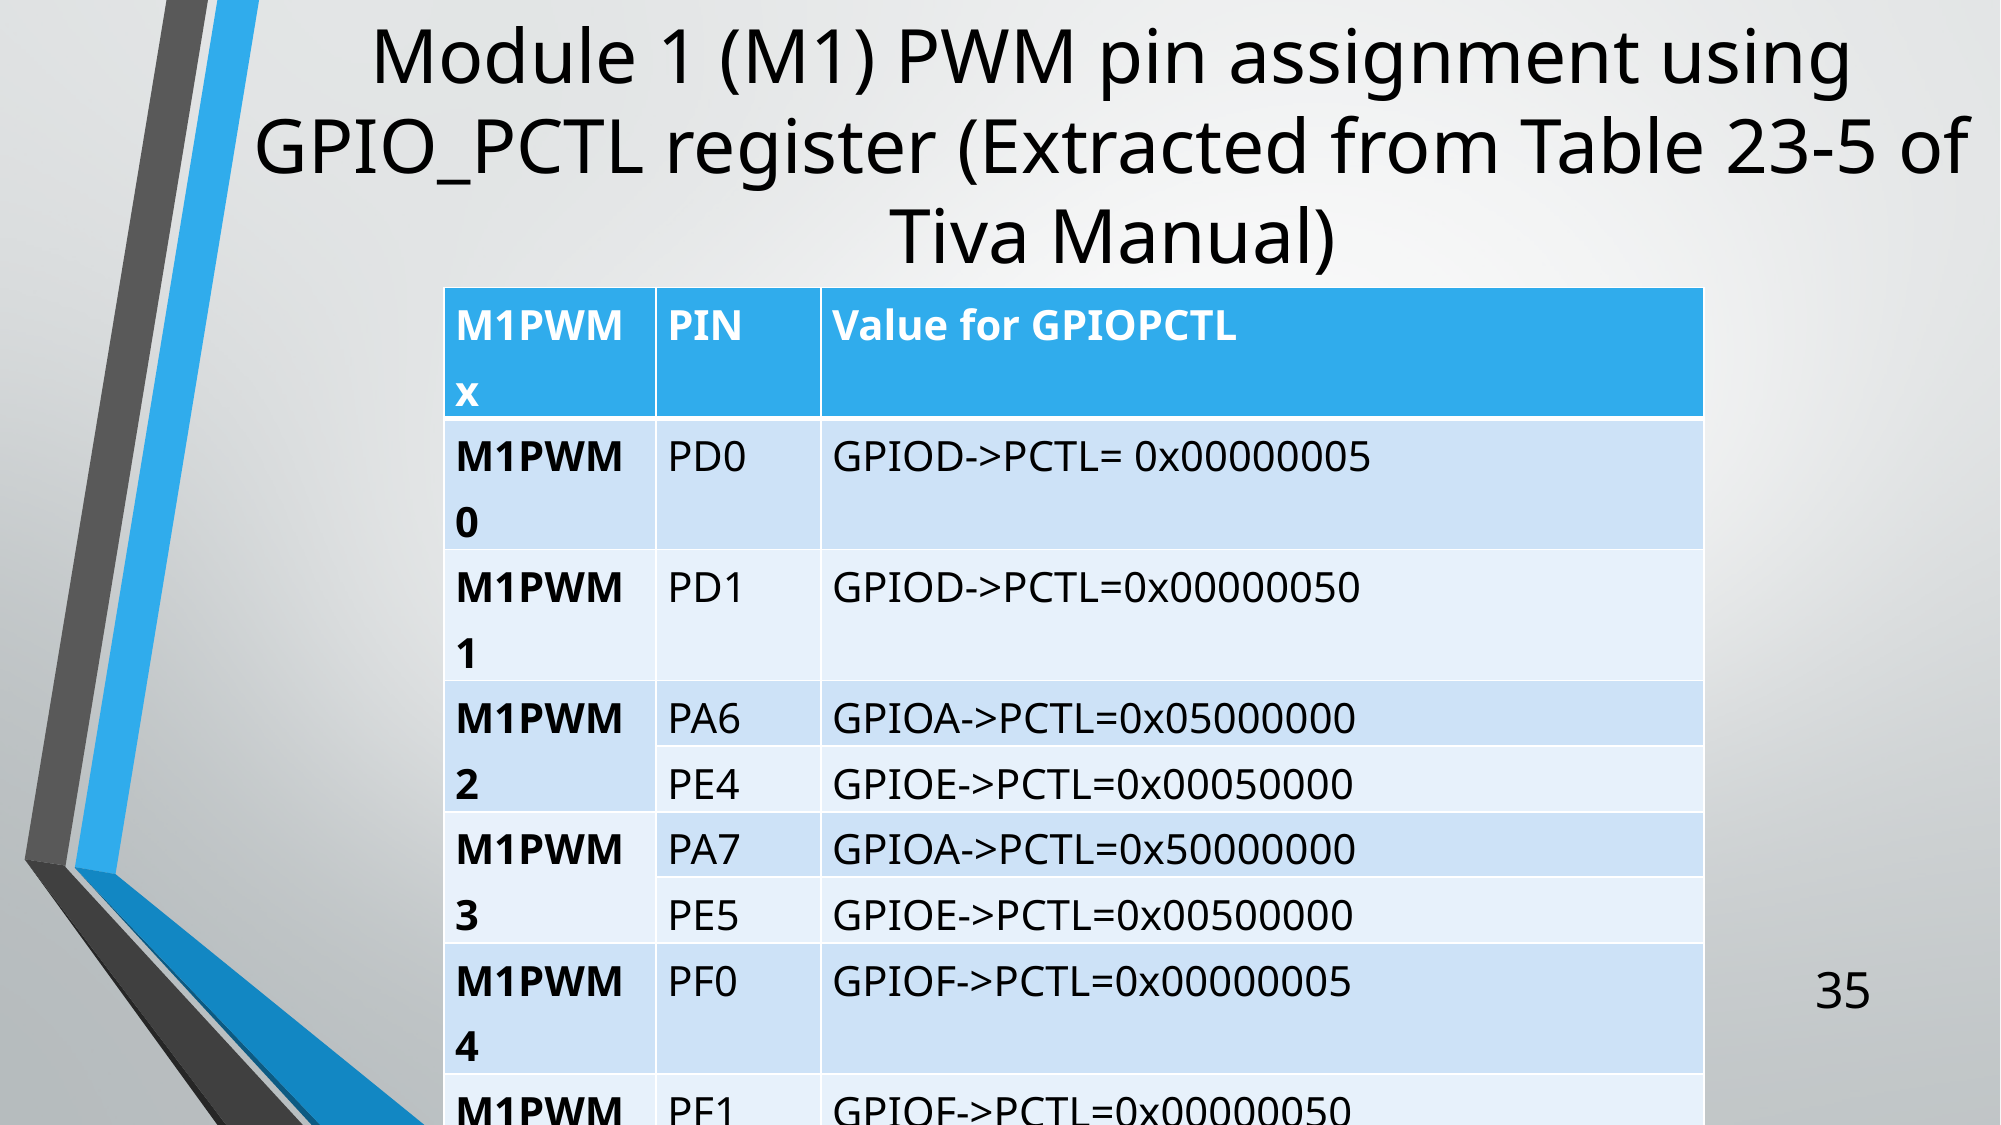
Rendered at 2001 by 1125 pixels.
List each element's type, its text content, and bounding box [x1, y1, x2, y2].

table_cell M1PWM0 [445, 421, 655, 549]
table_cell GPIOF->PCTL=0x00000050 [822, 1075, 1703, 1125]
table_cell GPIOD->PCTL=0x00000050 [822, 550, 1703, 680]
table_cell PD1 [657, 550, 820, 680]
table_cell GPIOE->PCTL=0x00500000 [822, 878, 1703, 942]
table_cell GPIOD->PCTL= 0x00000005 [822, 421, 1703, 549]
table_cell PA7 [657, 813, 820, 876]
table_cell PF0 [657, 944, 820, 1073]
title Module 1 (M1) PWM pin assignment using GPIO_PCTL register (Extracted from Table 23-5 of Tiva Manual) [224, 0, 2000, 288]
table_cell PE4 [657, 747, 820, 811]
table_cell M1PWM4 [445, 944, 655, 1073]
table_cell GPIOA->PCTL=0x05000000 [822, 681, 1703, 745]
table_cell PF1 [657, 1075, 820, 1125]
table_cell PA6 [657, 681, 820, 745]
table_header Value for GPIOPCTL [822, 288, 1703, 416]
slide_number 35 [1796, 962, 1887, 1023]
table_cell GPIOA->PCTL=0x50000000 [822, 813, 1703, 876]
table_header PIN [657, 288, 820, 416]
table_cell M1PWM1 [445, 550, 655, 680]
table_cell M1PWM5 [445, 1075, 655, 1125]
table_cell M1PWM3 [445, 813, 655, 942]
table_cell GPIOF->PCTL=0x00000005 [822, 944, 1703, 1073]
table_header M1PWMx [445, 288, 655, 416]
table_cell PD0 [657, 421, 820, 549]
table_cell PE5 [657, 878, 820, 942]
table_cell GPIOE->PCTL=0x00050000 [822, 747, 1703, 811]
table_cell M1PWM2 [445, 681, 655, 811]
